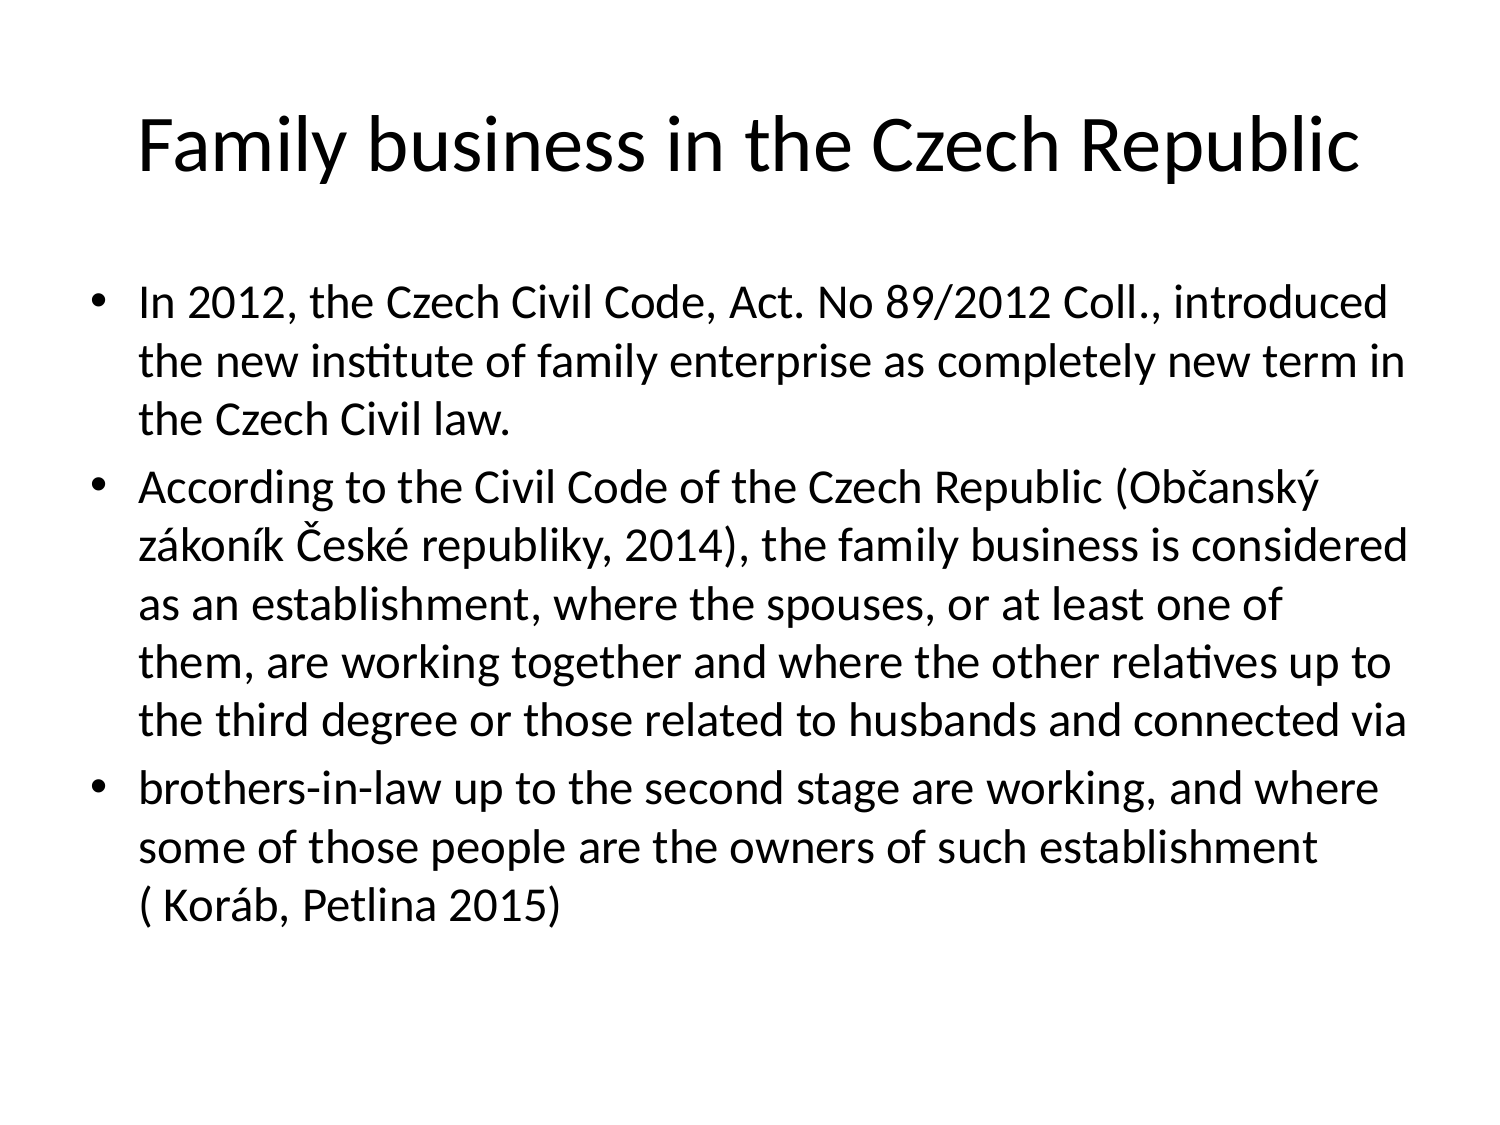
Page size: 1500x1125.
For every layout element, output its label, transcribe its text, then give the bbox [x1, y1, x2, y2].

title Family business in the Czech Republic [75, 45, 1425, 233]
list In 2012, the Czech Civil Code, Act. No 89/2012 Coll., introduced the new institute of family enterprise as completely new term in the Czech Civil law. According to the Civil Code of the Czech Republic (Občanský zákoník České republiky, 2014), the family business is considered as an establishment, where the spouses, or at least one of them, are working together and where the other relatives up to the third degree or those related to husbands and connected via brothers-in-law up to the second stage are working, and where some of those people are the owners of such establishment ( Koráb, Petlina 2015) [75, 262, 1425, 1005]
